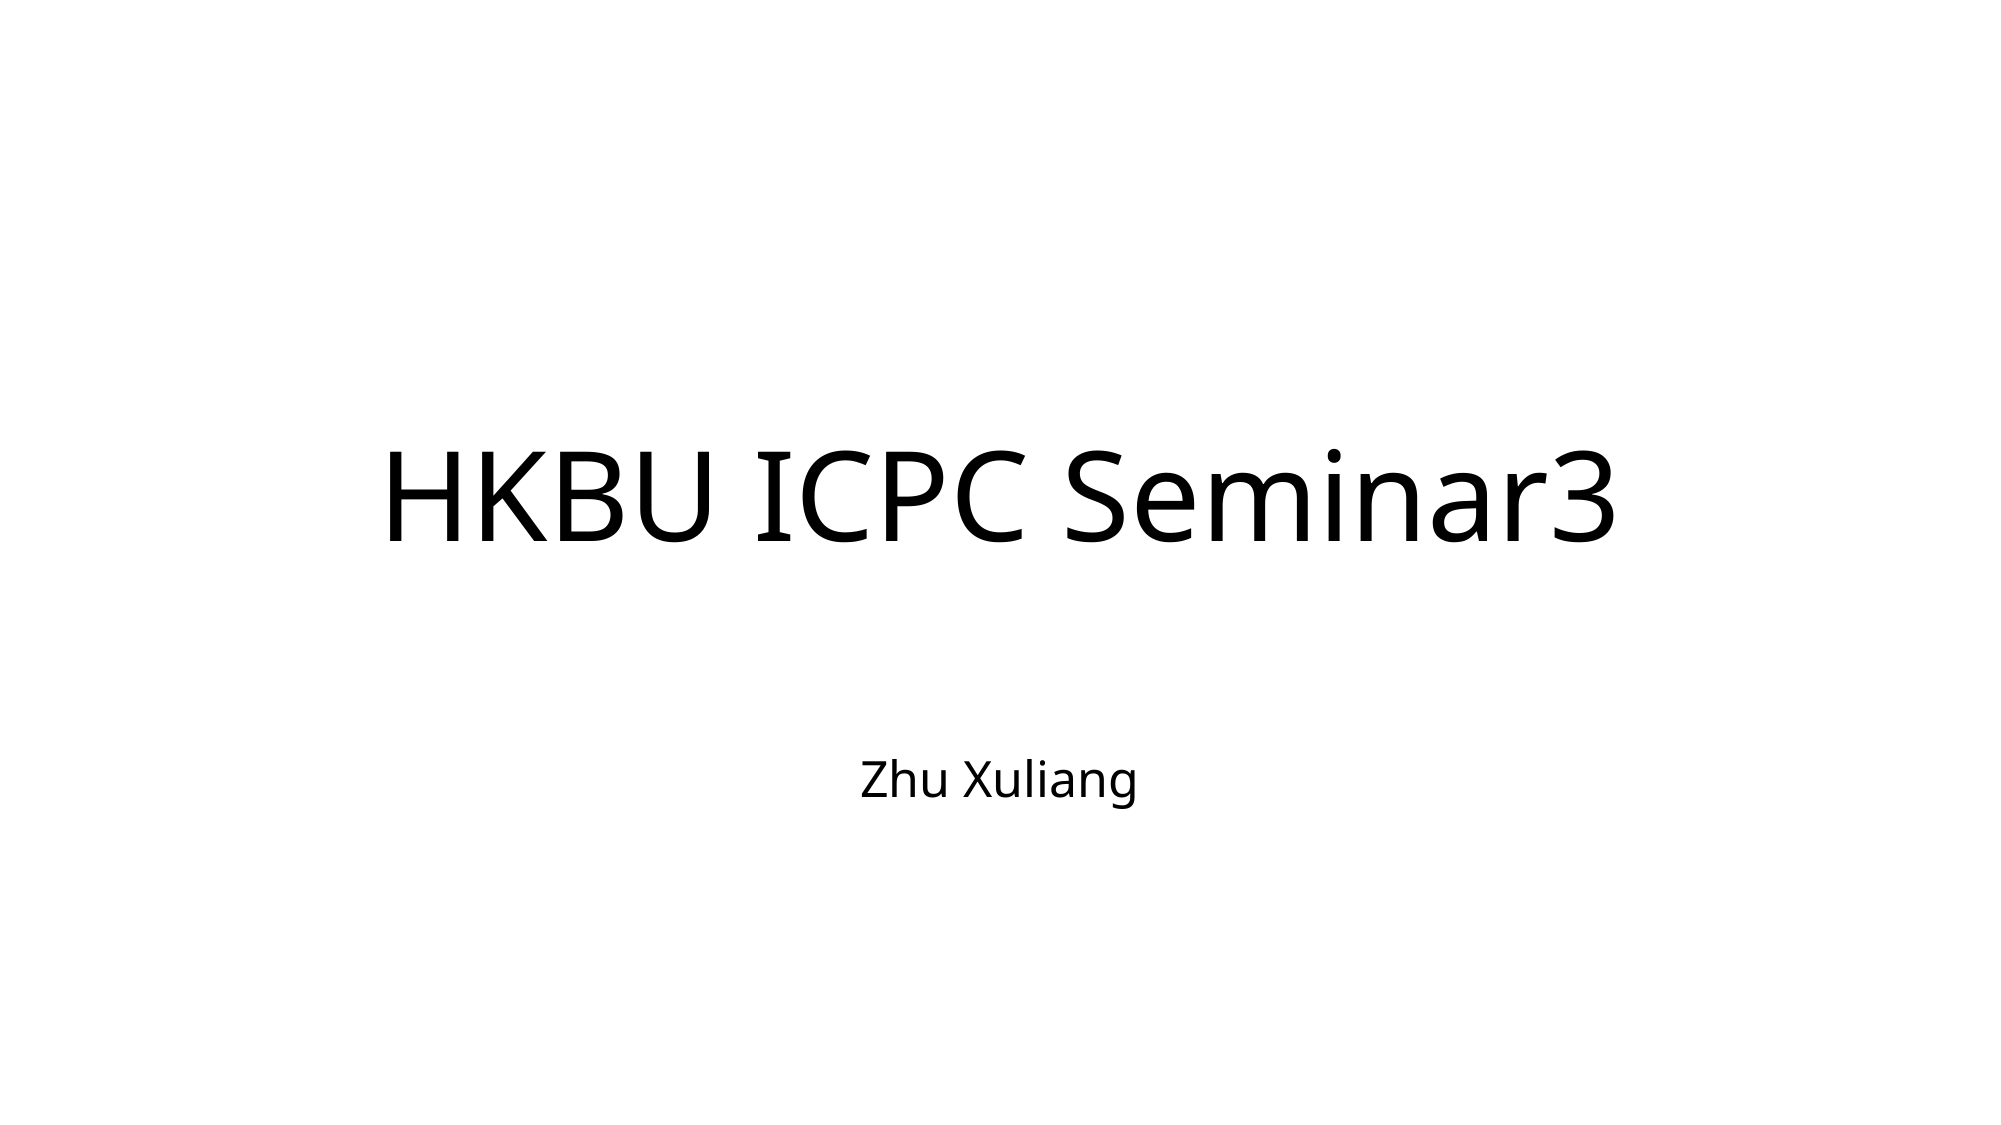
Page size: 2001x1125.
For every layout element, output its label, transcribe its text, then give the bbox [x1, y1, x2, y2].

title HKBU ICPC Seminar3 [249, 184, 1750, 576]
subtitle Zhu Xuliang [249, 590, 1750, 863]
